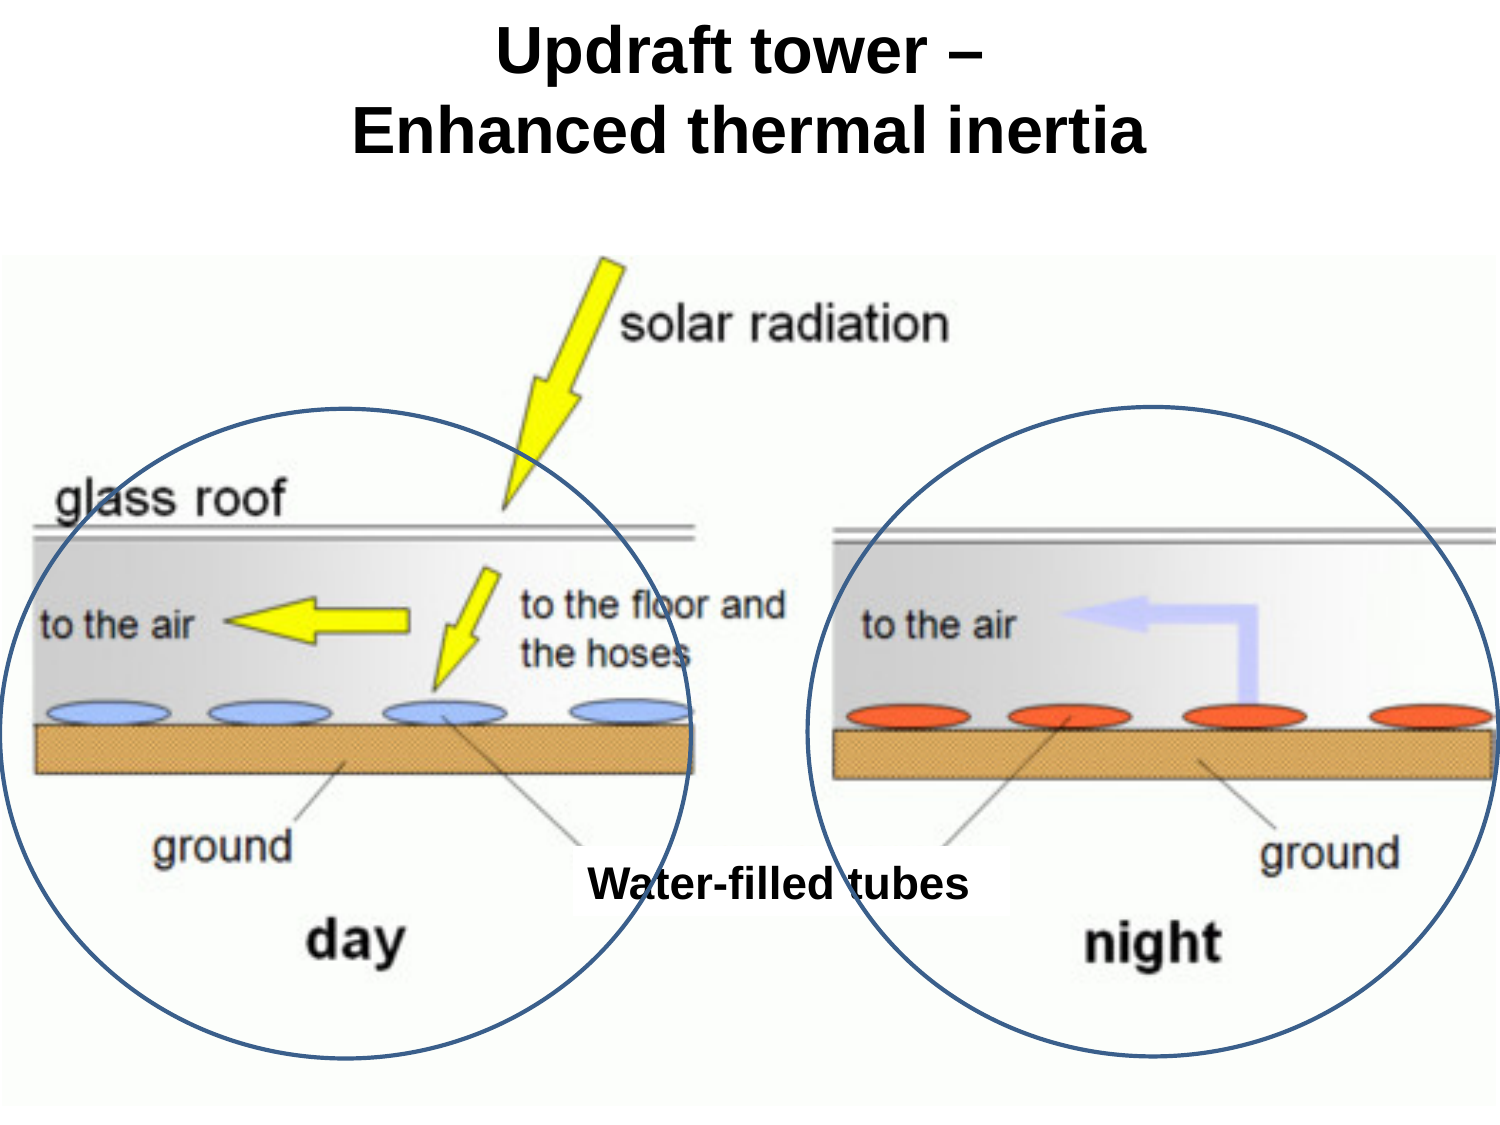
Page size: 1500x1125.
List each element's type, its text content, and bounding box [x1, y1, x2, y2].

text_box Updraft tower – Enhanced thermal inertia [40, 0, 1458, 175]
picture [2, 255, 1497, 1107]
